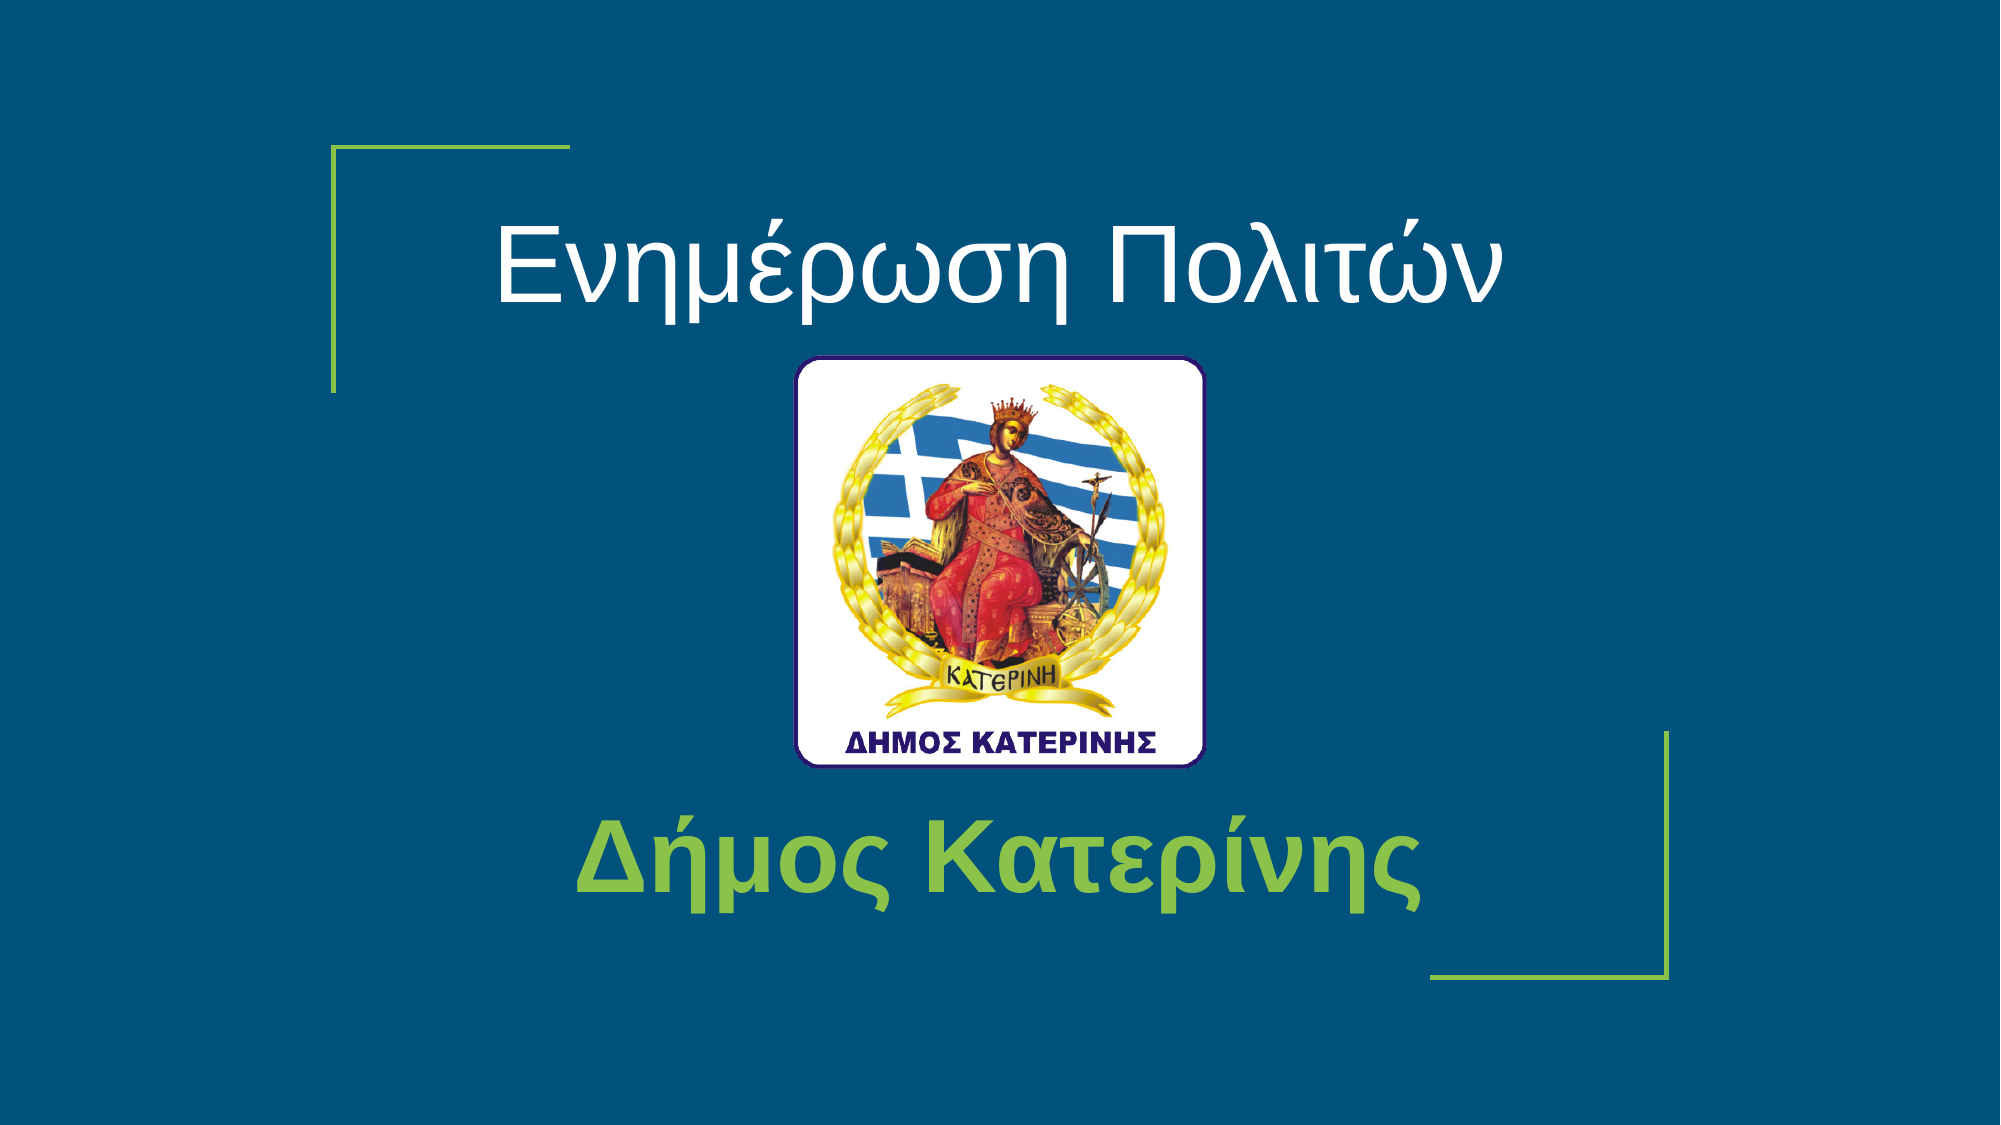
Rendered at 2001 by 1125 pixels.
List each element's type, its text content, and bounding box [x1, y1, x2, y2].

picture [1019, 243, 1066, 304]
picture [566, 244, 615, 301]
picture [863, 243, 939, 302]
picture [690, 244, 737, 304]
picture [1404, 219, 1418, 236]
picture [1189, 243, 1240, 303]
title Ενημέρωση Πολιτών Δήμος Κατερίνης [367, 304, 1633, 938]
picture [628, 243, 675, 304]
picture [1325, 244, 1365, 302]
picture [1370, 243, 1446, 302]
picture [949, 244, 1010, 303]
picture [1245, 223, 1296, 301]
picture [769, 219, 782, 236]
picture [750, 243, 792, 303]
picture [1306, 244, 1317, 301]
picture [794, 356, 1206, 768]
picture [502, 227, 560, 301]
picture [1114, 227, 1174, 301]
picture [803, 243, 853, 304]
picture [1452, 244, 1501, 301]
